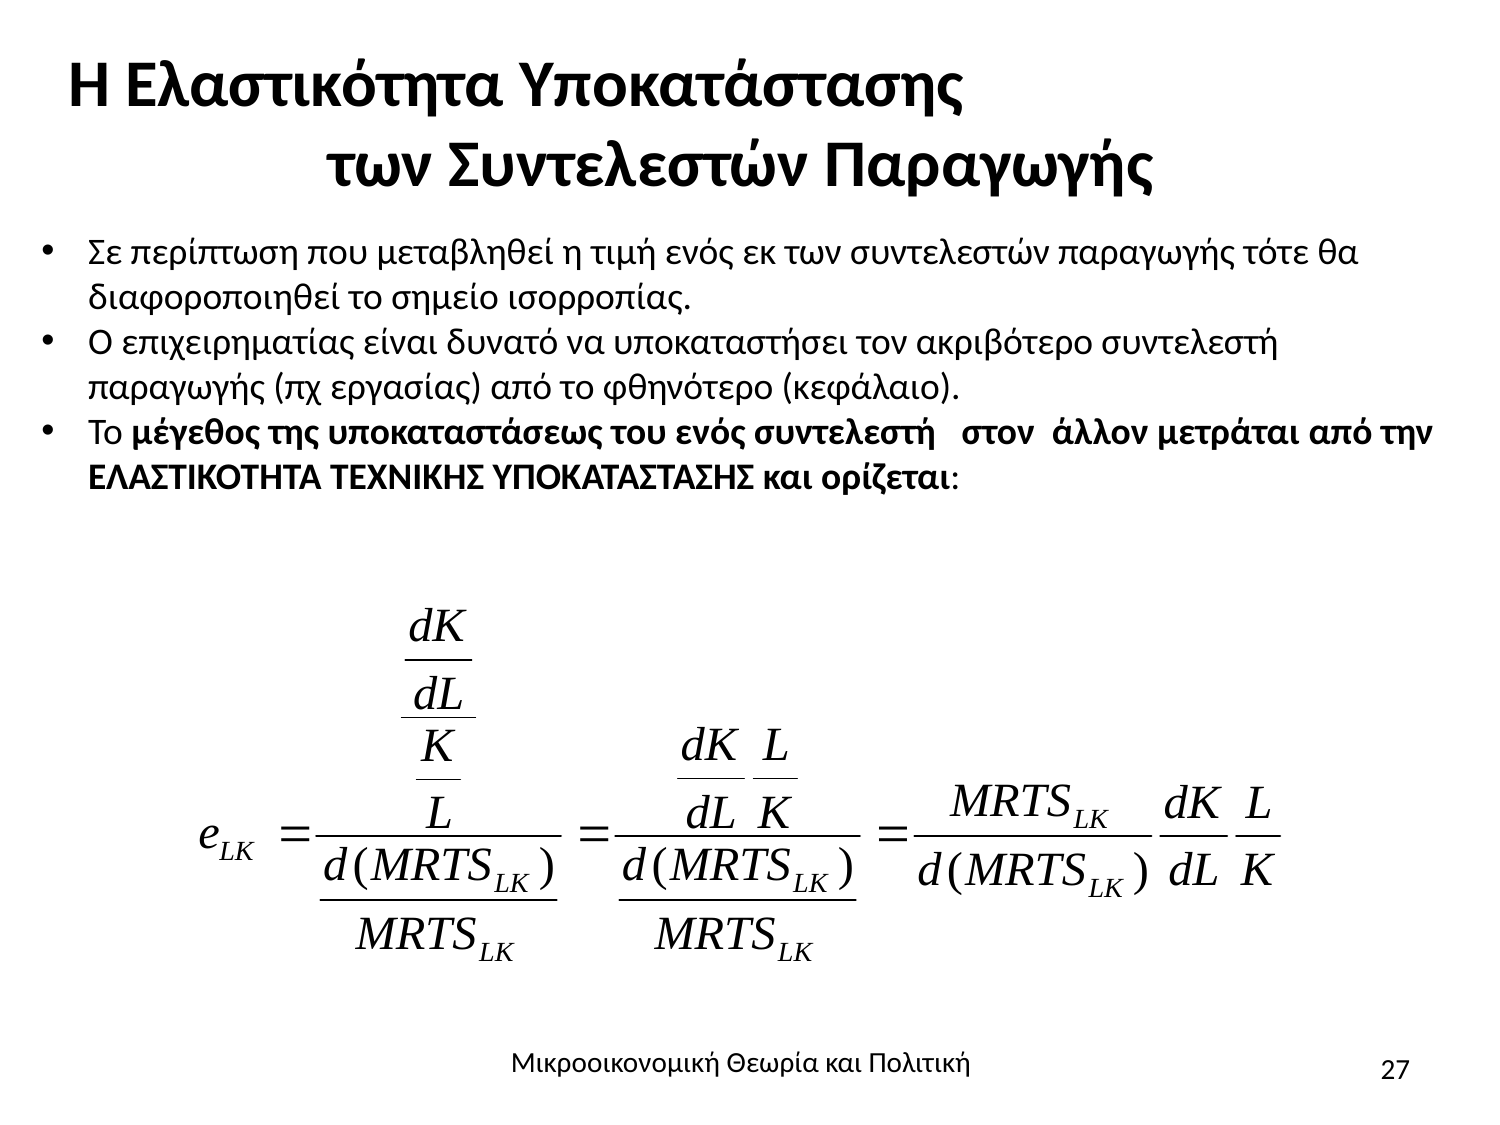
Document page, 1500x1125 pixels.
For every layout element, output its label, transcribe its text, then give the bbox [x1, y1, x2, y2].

title Η Ελαστικότητα Υποκατάστασης των Συντελεστών Παραγωγής [0, 42, 1483, 198]
text_box Μικροοικονομική Θεωρία και Πολιτική [392, 1035, 1091, 1119]
text_box Σε περίπτωση που μεταβληθεί η τιμή ενός εκ των συντελεστών παραγωγής τότε θα διαφοροποιηθεί το σημείο ισορροπίας. Ο επιχειρηματίας είναι δυνατό να υποκαταστήσει τον ακριβότερο συντελεστή παραγωγής (πχ εργασίας) από το φθηνότερο (κεφάλαιο). Το μέγεθος της υποκαταστάσεως του ενός συντελεστή στον άλλον μετράται από την ΕΛΑΣΤΙΚΟΤΗΤΑ ΤΕΧΝΙΚΗΣ ΥΠΟΚΑΤΑΣΤΑΣΗΣ και ορίζεται: [26, 219, 1456, 595]
text_box 27 [1074, 1042, 1425, 1103]
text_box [191, 593, 1291, 972]
